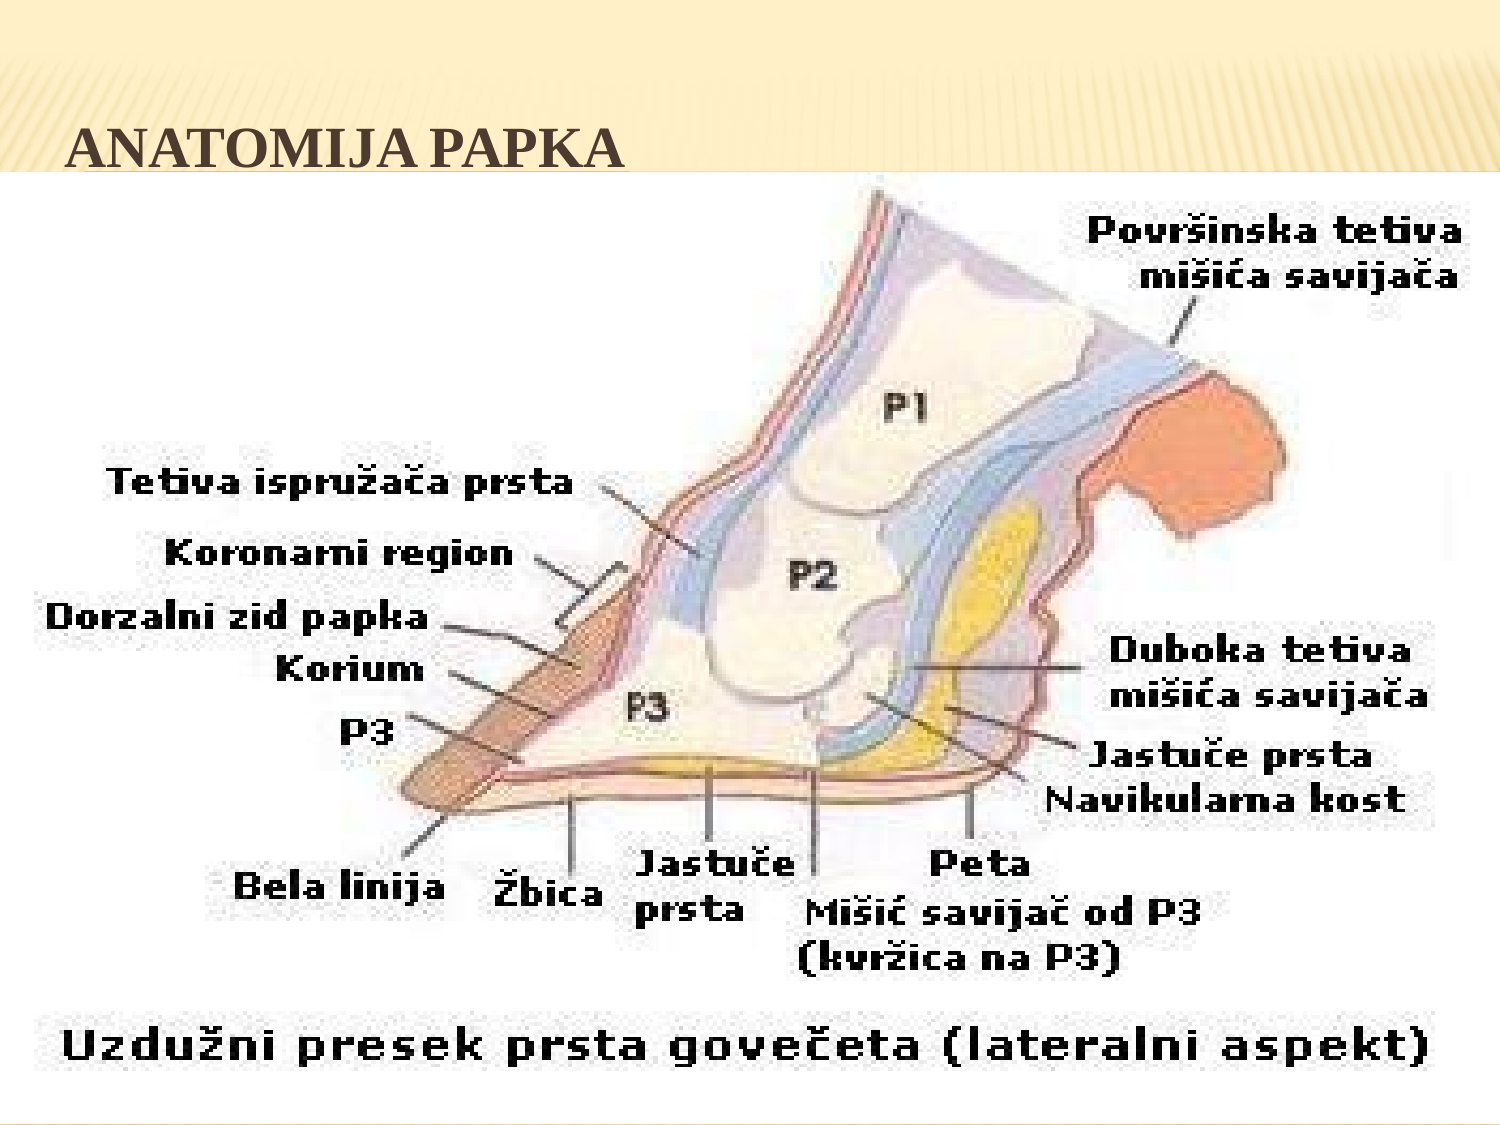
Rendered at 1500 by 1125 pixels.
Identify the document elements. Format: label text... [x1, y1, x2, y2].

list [0, 172, 1500, 1125]
title Anatomija papka [50, 75, 1475, 170]
